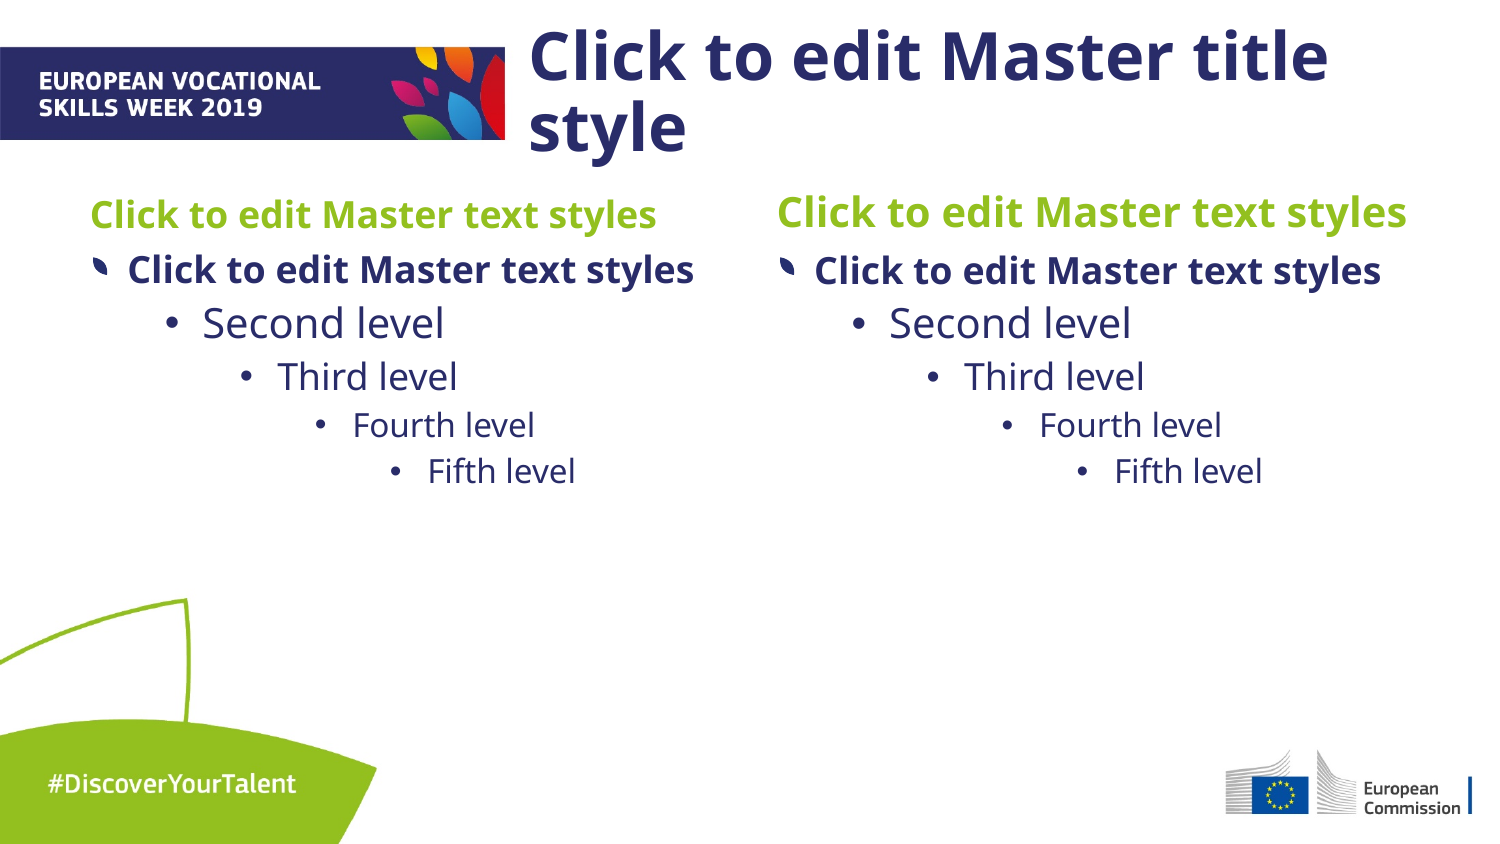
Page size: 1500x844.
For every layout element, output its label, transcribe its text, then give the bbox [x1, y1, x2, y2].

text_box Click to edit Master title style [513, 50, 1500, 139]
text_box Click to edit Master text styles [761, 165, 1425, 244]
text_box Click to edit Master text styles Second level Third level Fourth level Fifth level [75, 243, 738, 682]
text_box Click to edit Master text styles [75, 165, 738, 243]
text_box Click to edit Master text styles Second level Third level Fourth level Fifth level [761, 244, 1425, 682]
picture [0, 0, 1500, 844]
